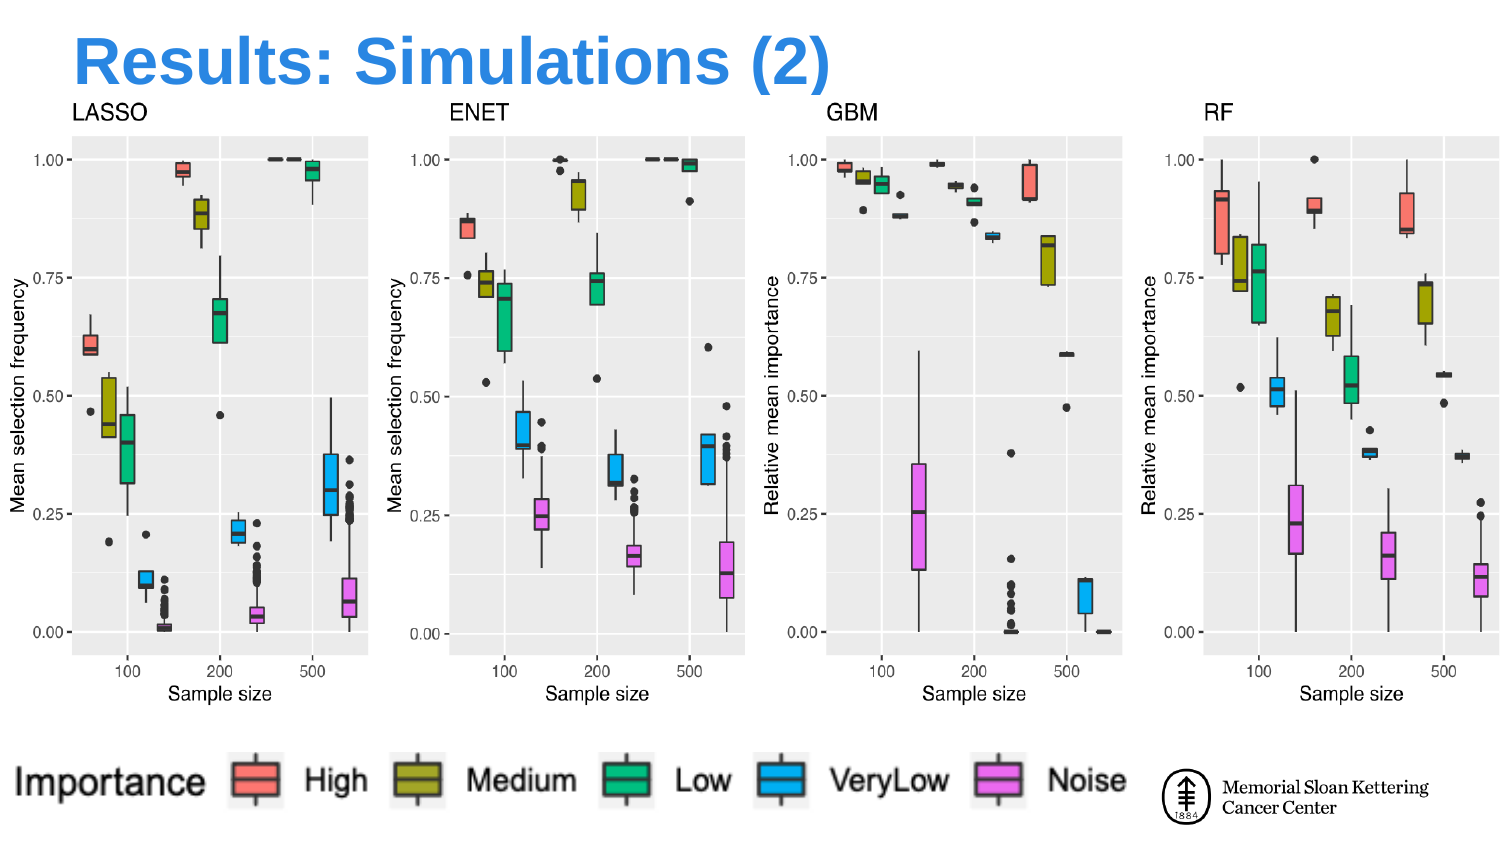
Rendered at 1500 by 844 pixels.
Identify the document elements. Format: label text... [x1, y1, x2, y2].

title Results: Simulations (2) [58, 10, 1460, 93]
picture [0, 751, 1144, 817]
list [0, 94, 1500, 706]
